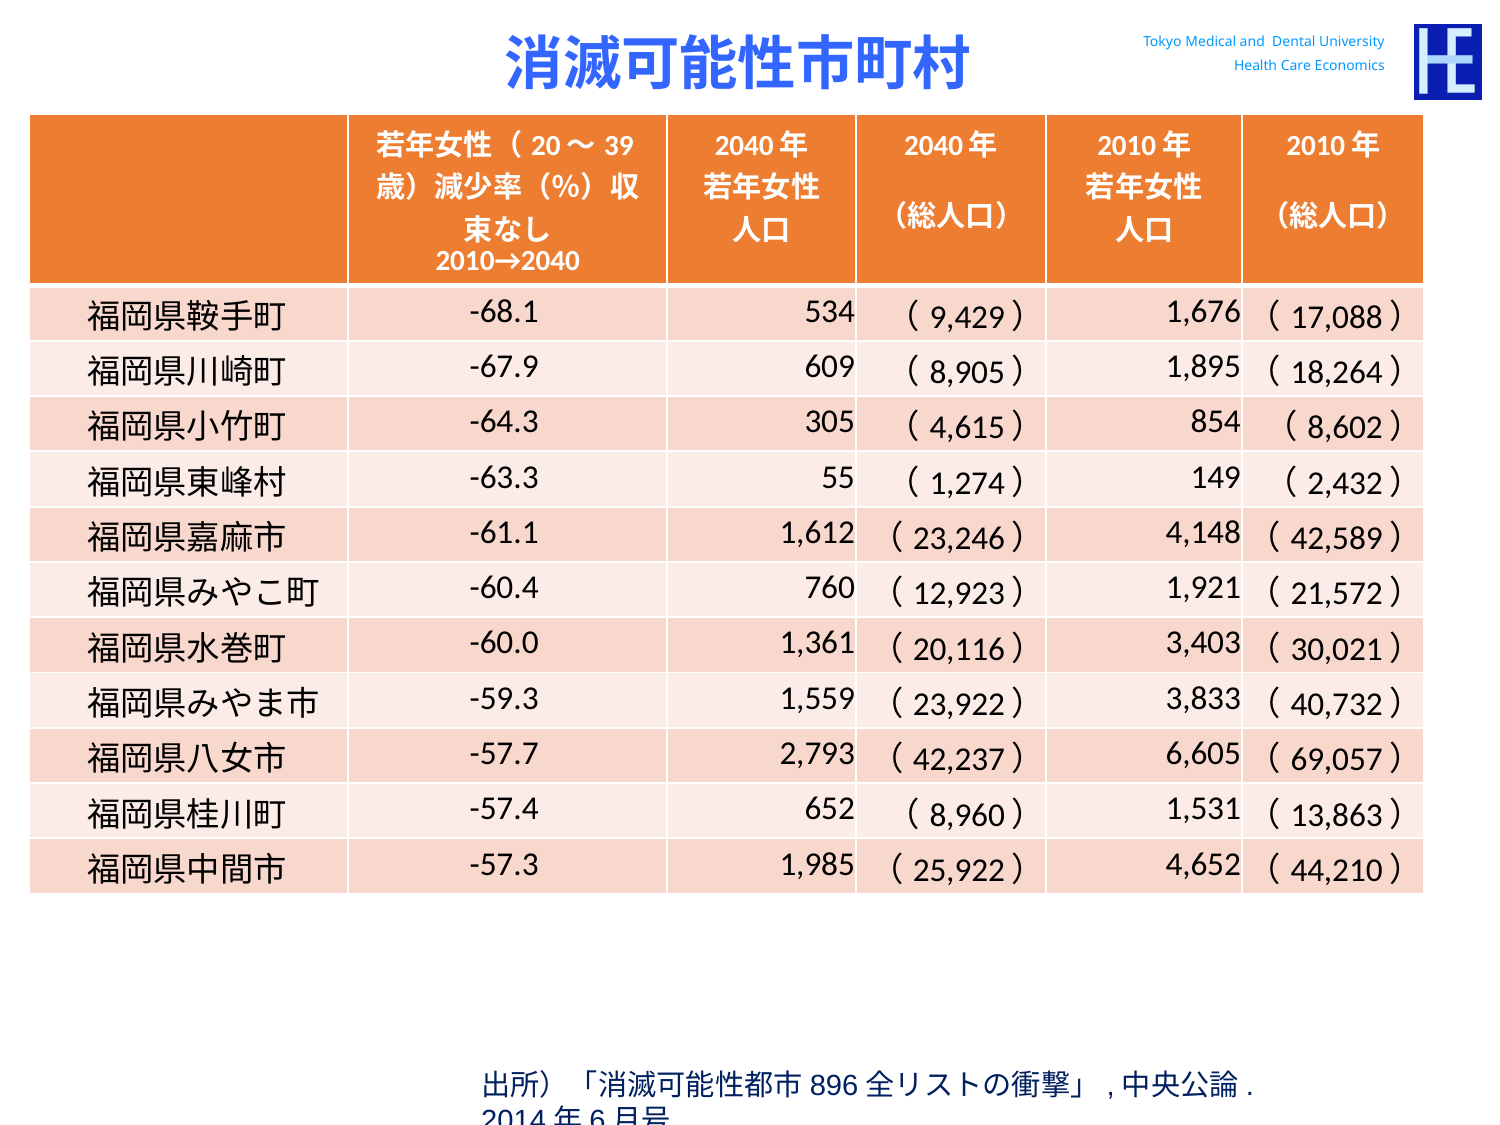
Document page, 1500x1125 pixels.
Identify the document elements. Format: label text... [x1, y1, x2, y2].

table_cell -67.9 [349, 342, 666, 395]
table_cell 福岡県嘉麻市 [30, 508, 347, 561]
table_cell （44,210） [1243, 839, 1423, 893]
table_cell 1,559 [668, 673, 855, 727]
table_cell 55 [668, 452, 855, 506]
table_cell 4,652 [1047, 839, 1241, 893]
table_cell （8,960） [857, 784, 1045, 837]
table_cell （21,572） [1243, 563, 1423, 616]
table_cell 福岡県中間市 [30, 839, 347, 893]
table_cell 149 [1047, 452, 1241, 506]
table_cell （13,863） [1243, 784, 1423, 837]
table_header 2040年 （総人口） [857, 115, 1045, 283]
table_cell -60.0 [349, 618, 666, 672]
table_cell （20,116） [857, 618, 1045, 672]
table_cell 534 [668, 288, 855, 340]
table_cell （69,057） [1243, 729, 1423, 782]
table_cell -64.3 [349, 397, 666, 450]
table_cell 1,895 [1047, 342, 1241, 395]
table_cell -61.1 [349, 508, 666, 561]
table_cell （8,602） [1243, 397, 1423, 450]
table_cell （2,432） [1243, 452, 1423, 506]
table_cell （40,732） [1243, 673, 1423, 727]
text_box 出所）「消滅可能性都市896全リストの衝撃」,中央公論. 2014年6月号. [466, 1058, 1376, 1125]
table_cell 福岡県みやこ町 [30, 563, 347, 616]
table_cell （12,923） [857, 563, 1045, 616]
table_cell （25,922） [857, 839, 1045, 893]
table_cell 305 [668, 397, 855, 450]
table_cell （4,615） [857, 397, 1045, 450]
table_cell -68.1 [349, 288, 666, 340]
table_cell 1,361 [668, 618, 855, 672]
table_cell 1,921 [1047, 563, 1241, 616]
table_cell -63.3 [349, 452, 666, 506]
table_cell 福岡県桂川町 [30, 784, 347, 837]
table_cell （18,264） [1243, 342, 1423, 395]
table_cell 1,612 [668, 508, 855, 561]
table_cell 854 [1047, 397, 1241, 450]
table_cell 福岡県小竹町 [30, 397, 347, 450]
table_cell 4,148 [1047, 508, 1241, 561]
table_header [30, 115, 347, 283]
table_cell （9,429） [857, 288, 1045, 340]
table_cell 6,605 [1047, 729, 1241, 782]
table_cell 2,793 [668, 729, 855, 782]
text_box 消滅可能性市町村 [490, 19, 1046, 104]
table_header 2010年 （総人口） [1243, 115, 1423, 283]
table_cell （23,246） [857, 508, 1045, 561]
table_cell （23,922） [857, 673, 1045, 727]
table_cell -59.3 [349, 673, 666, 727]
table_cell 760 [668, 563, 855, 616]
table_cell （42,237） [857, 729, 1045, 782]
table_cell 福岡県八女市 [30, 729, 347, 782]
table_cell 福岡県鞍手町 [30, 288, 347, 340]
table_cell -60.4 [349, 563, 666, 616]
table_cell （42,589） [1243, 508, 1423, 561]
table_header 若年女性（20～39歳）減少率（％）収束なし 2010→2040 [349, 115, 666, 283]
table_cell （17,088） [1243, 288, 1423, 340]
table_cell 福岡県みやま市 [30, 673, 347, 727]
table_header 2010年 若年女性 人口 [1047, 115, 1241, 283]
table_cell 福岡県東峰村 [30, 452, 347, 506]
table_cell 1,985 [668, 839, 855, 893]
table_cell 609 [668, 342, 855, 395]
table_cell 1,676 [1047, 288, 1241, 340]
table_cell 3,403 [1047, 618, 1241, 672]
table_cell 1,531 [1047, 784, 1241, 837]
table_cell （1,274） [857, 452, 1045, 506]
table_cell （8,905） [857, 342, 1045, 395]
table_cell -57.3 [349, 839, 666, 893]
table_header 2040年 若年女性 人口 [668, 115, 855, 283]
table_cell 3,833 [1047, 673, 1241, 727]
table_cell 福岡県水巻町 [30, 618, 347, 672]
table_cell -57.4 [349, 784, 666, 837]
table_cell 652 [668, 784, 855, 837]
table_cell -57.7 [349, 729, 666, 782]
table_cell （30,021） [1243, 618, 1423, 672]
table_cell 福岡県川崎町 [30, 342, 347, 395]
picture [1414, 24, 1482, 100]
